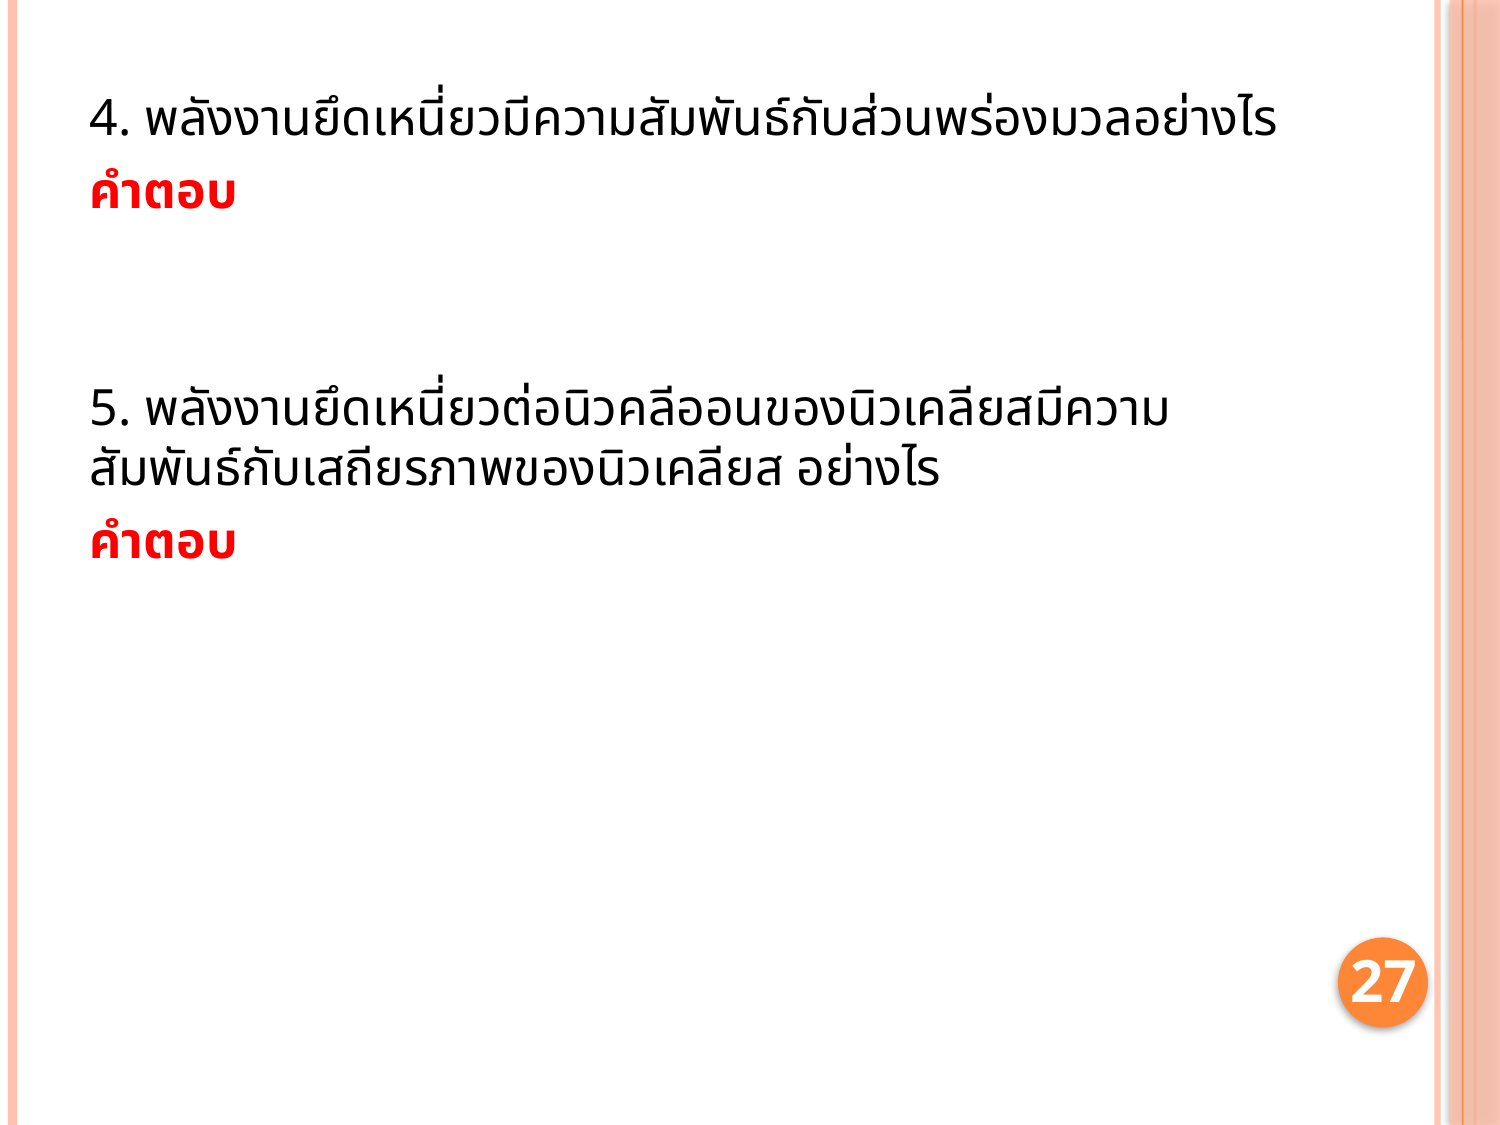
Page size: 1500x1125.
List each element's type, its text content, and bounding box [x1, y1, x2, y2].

slide_number 27 [1333, 940, 1434, 1027]
list 4. พลังงานยึดเหนี่ยวมีความสัมพันธ์กับส่วนพร่องมวลอย่างไร คำตอบ 5. พลังงานยึดเหนี่ยวต่อนิวคลีออนของนิวเคลียสมีความสัมพันธ์กับเสถียรภาพของนิวเคลียส อย่างไร คำตอบ [75, 78, 1300, 1062]
